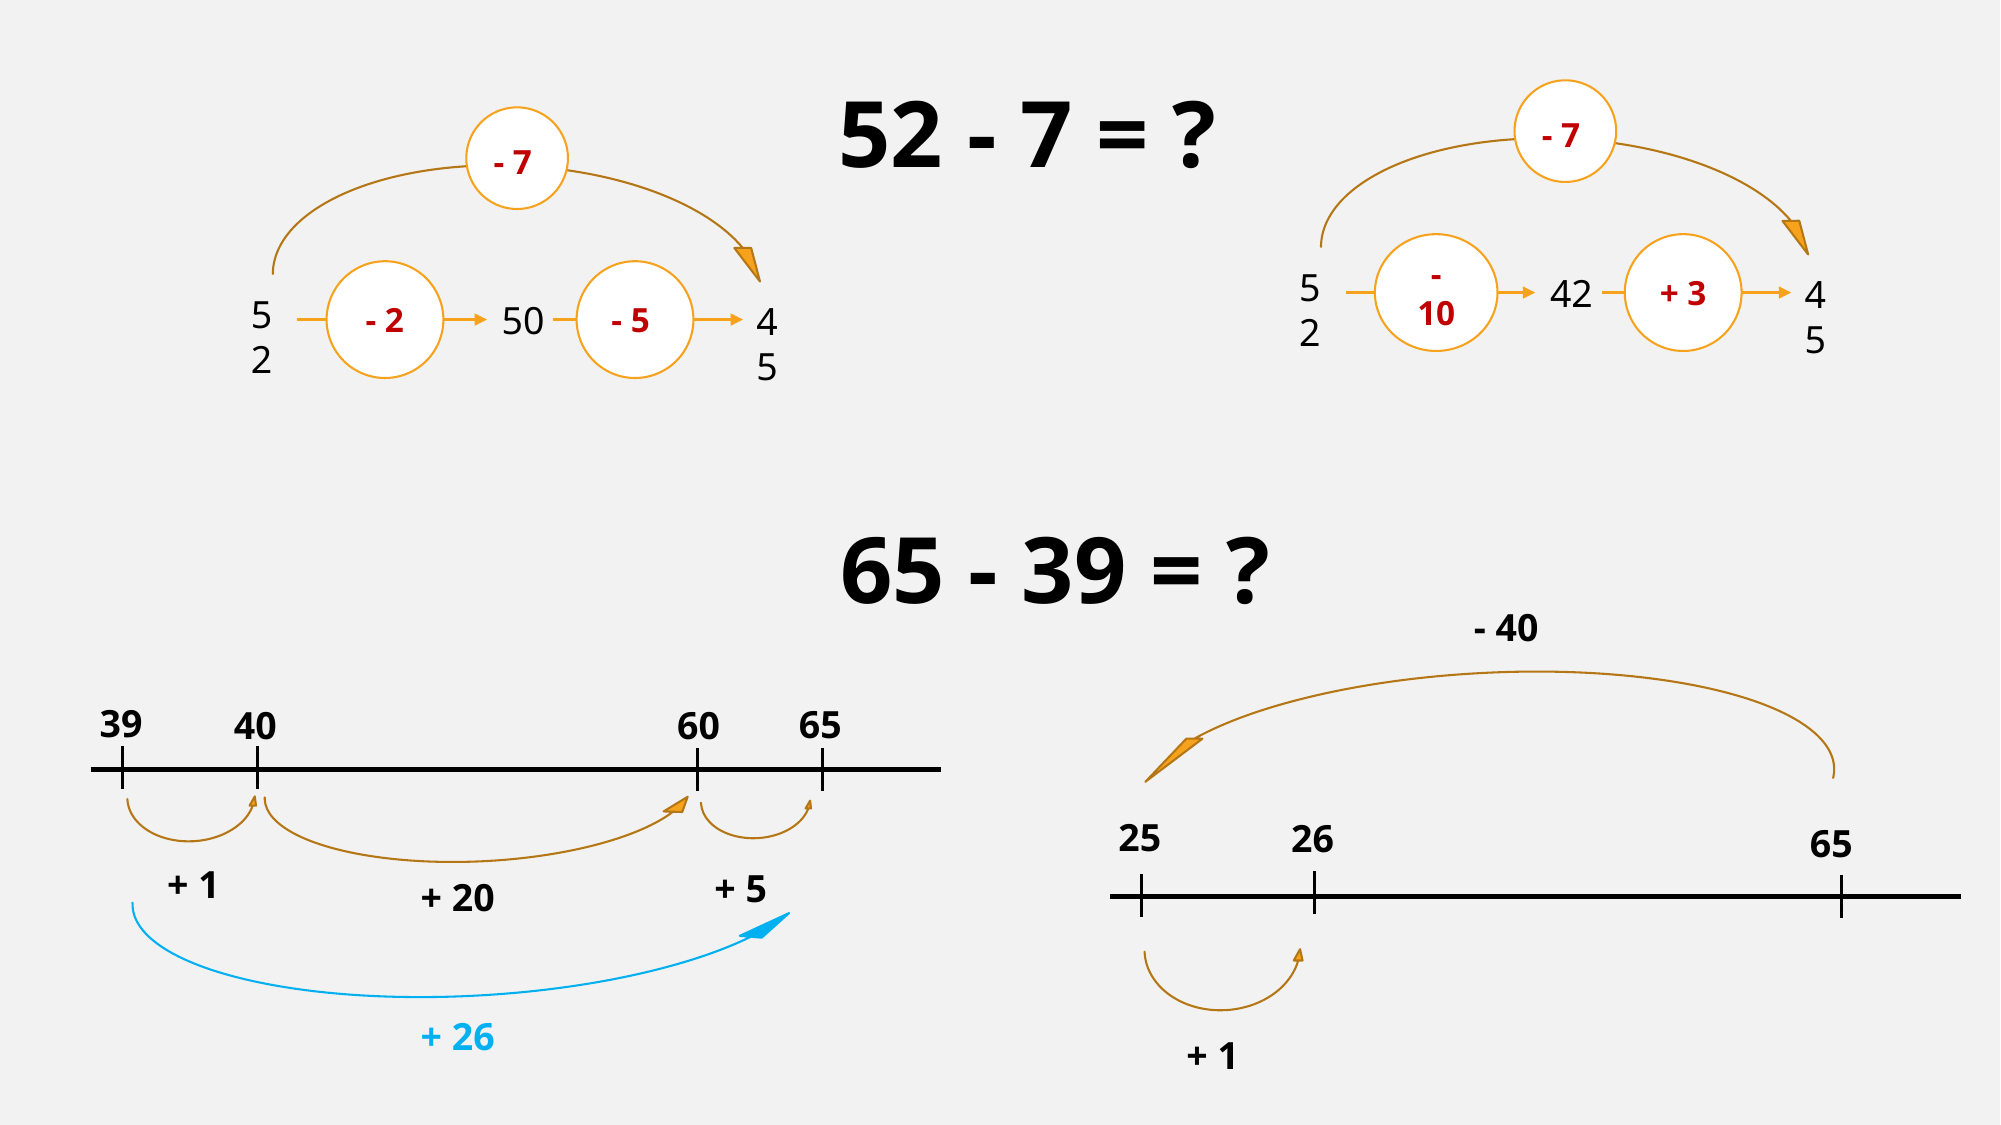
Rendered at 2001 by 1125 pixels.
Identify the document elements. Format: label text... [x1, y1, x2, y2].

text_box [1103, 596, 1961, 1086]
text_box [84, 693, 942, 1066]
text_box 65 - 39 = ? [825, 504, 1286, 629]
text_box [1284, 80, 1863, 384]
text_box 52 - 7 = ? [823, 68, 1232, 194]
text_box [236, 107, 815, 411]
